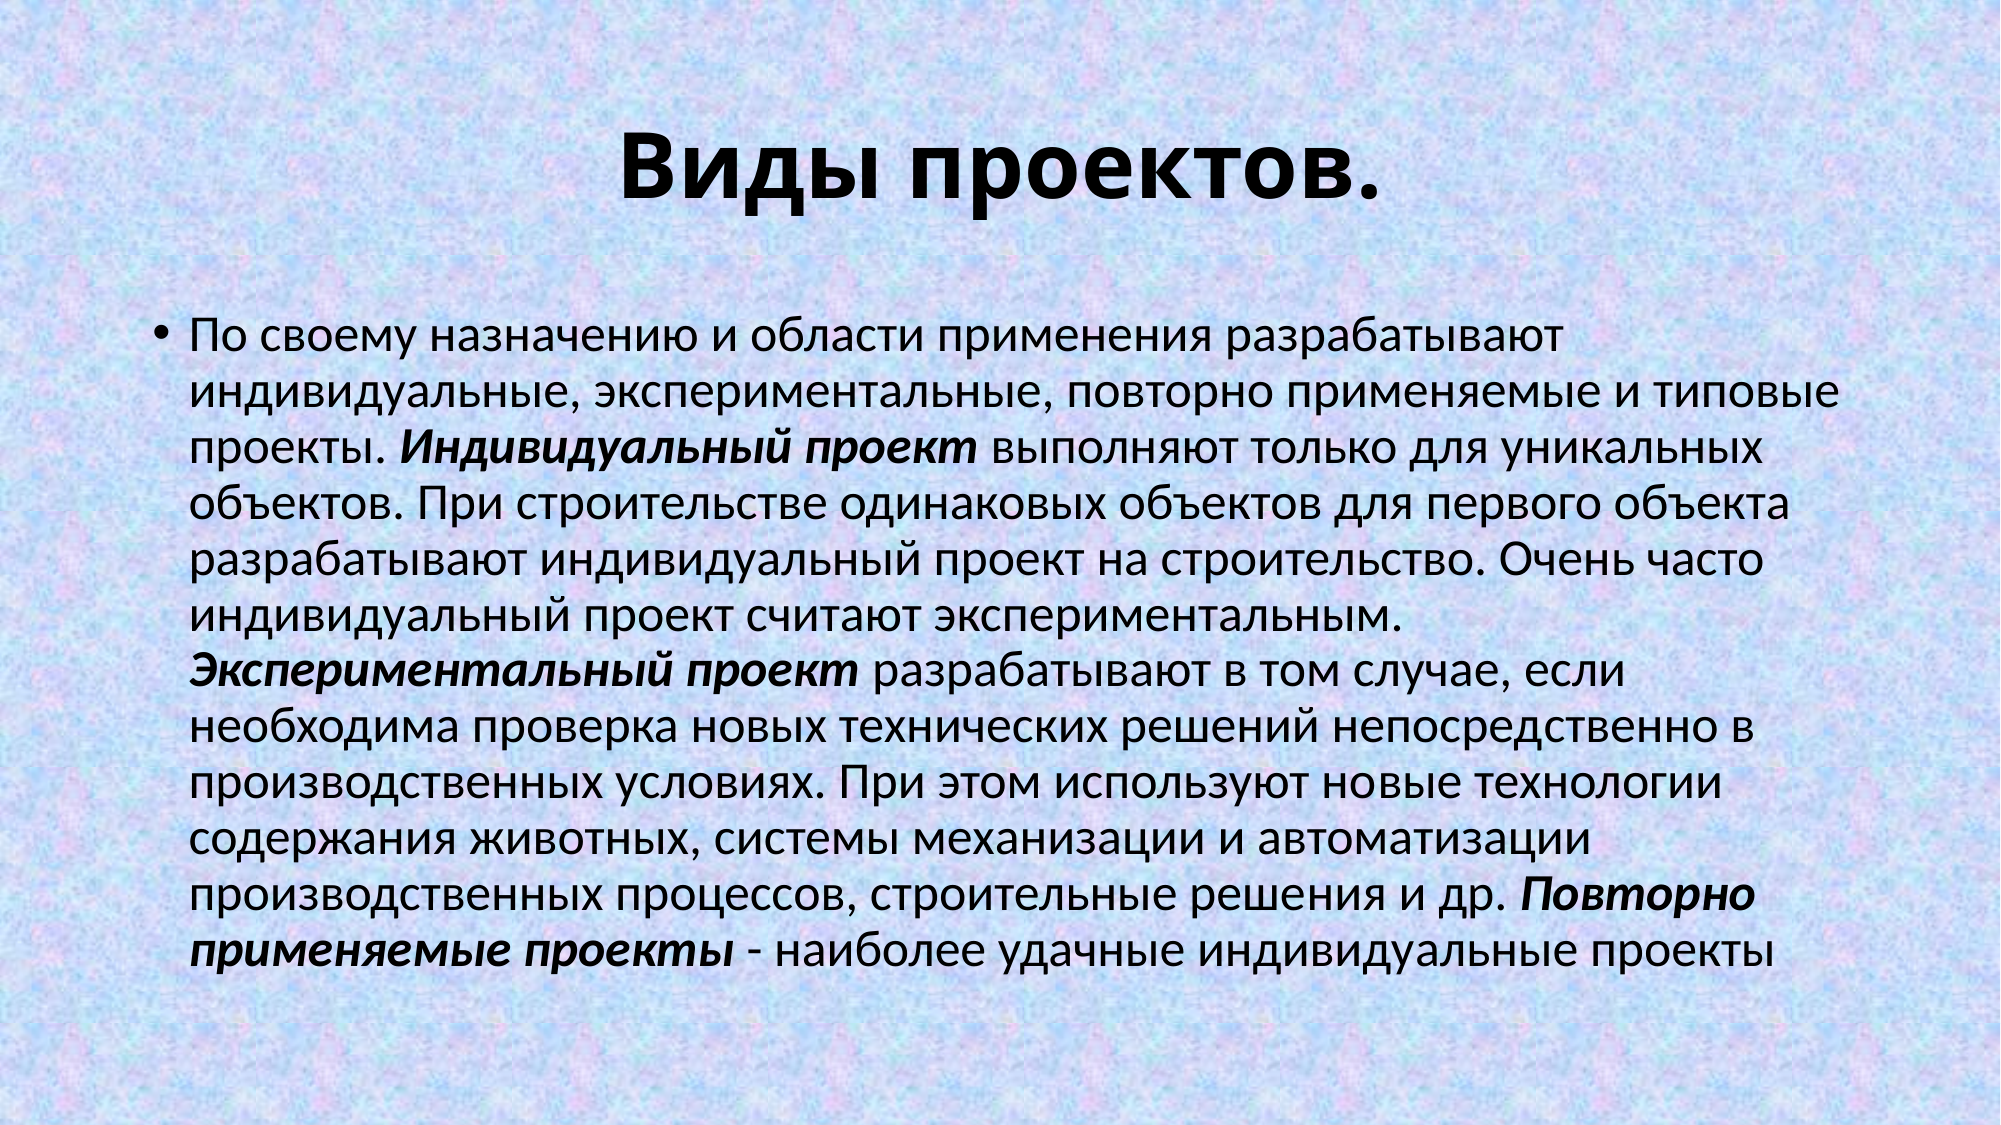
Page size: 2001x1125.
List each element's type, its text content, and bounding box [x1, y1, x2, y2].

list По своему назначению и области применения разрабатывают индивидуальные, экспериментальные, повторно применяемые и типовые проекты. Индивидуальный проект выполняют только для уникальных объектов. При строительстве одинаковых объектов для первого объекта разрабатывают индивидуальный проект на строительство. Очень часто индивидуальный проект считают экспериментальным. Экспериментальный проект разрабатывают в том случае, если необходима проверка новых технических решений непосред­ственно в производственных условиях. При этом используют но­вые технологии содержания животных, системы механизации и автоматизации производственных процессов, строительные реше­ния и др. Повторно применяемые проекты - наиболее удачные индивиду­альные проекты [137, 299, 1863, 1014]
title Виды проектов. [137, 59, 1863, 278]
picture [0, 0, 2001, 1125]
